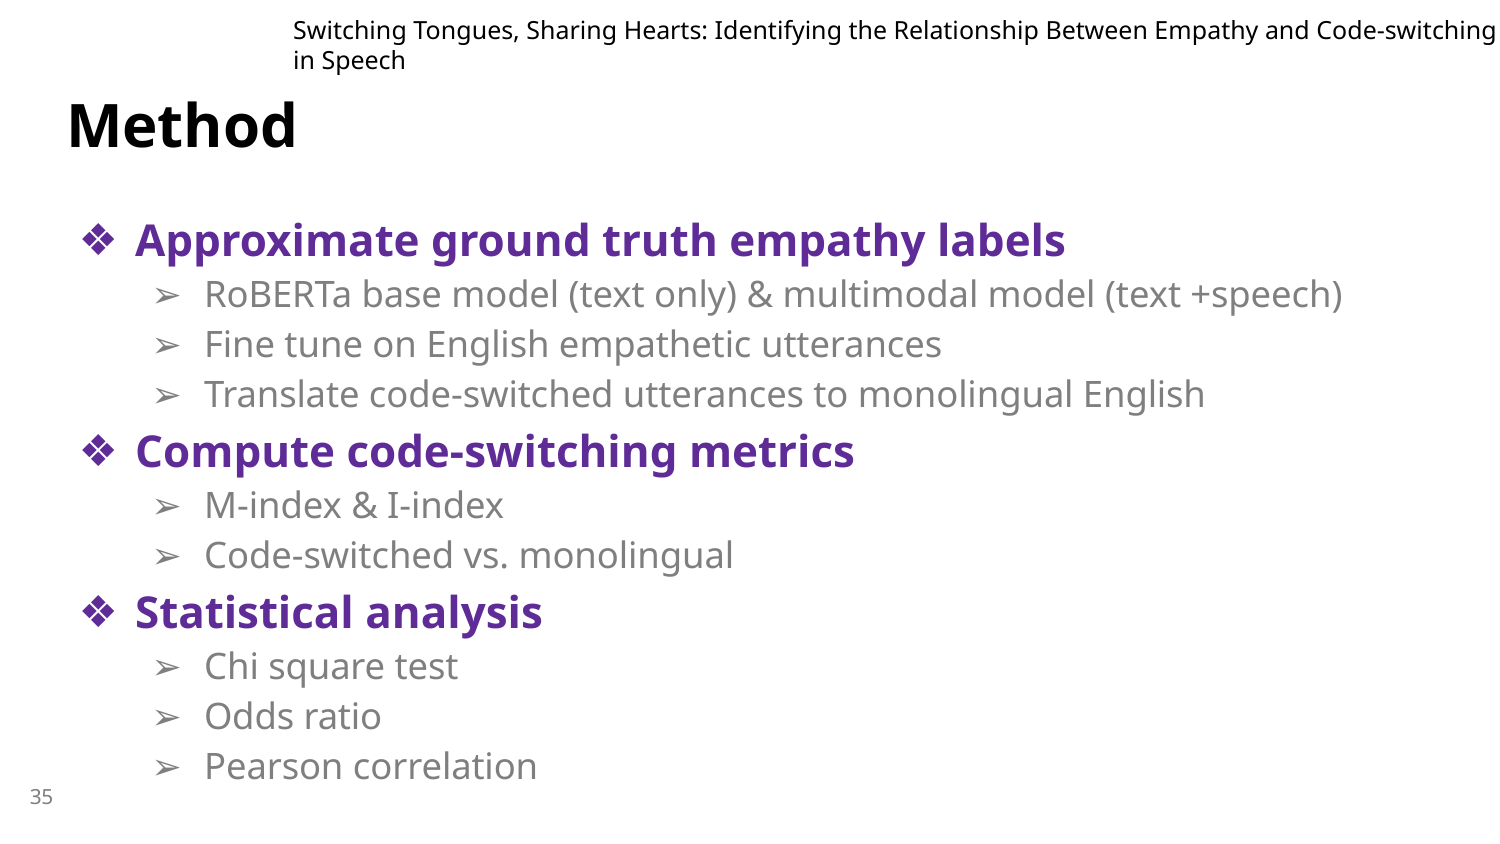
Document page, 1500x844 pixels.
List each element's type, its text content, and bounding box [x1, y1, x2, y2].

slide_number ‹#› [0, 765, 69, 831]
list Approximate ground truth empathy labels RoBERTa base model (text only) & multimodal model (text +speech) Fine tune on English empathetic utterances Translate code-switched utterances to monolingual English Compute code-switching metrics M-index & I-index Code-switched vs. monolingual Statistical analysis Chi square test Odds ratio Pearson correlation [51, 189, 1449, 809]
text_box Switching Tongues, Sharing Hearts: Identifying the Relationship Between Empathy and Code-switching in Speech [278, 0, 1500, 120]
title Method [51, 72, 1449, 176]
